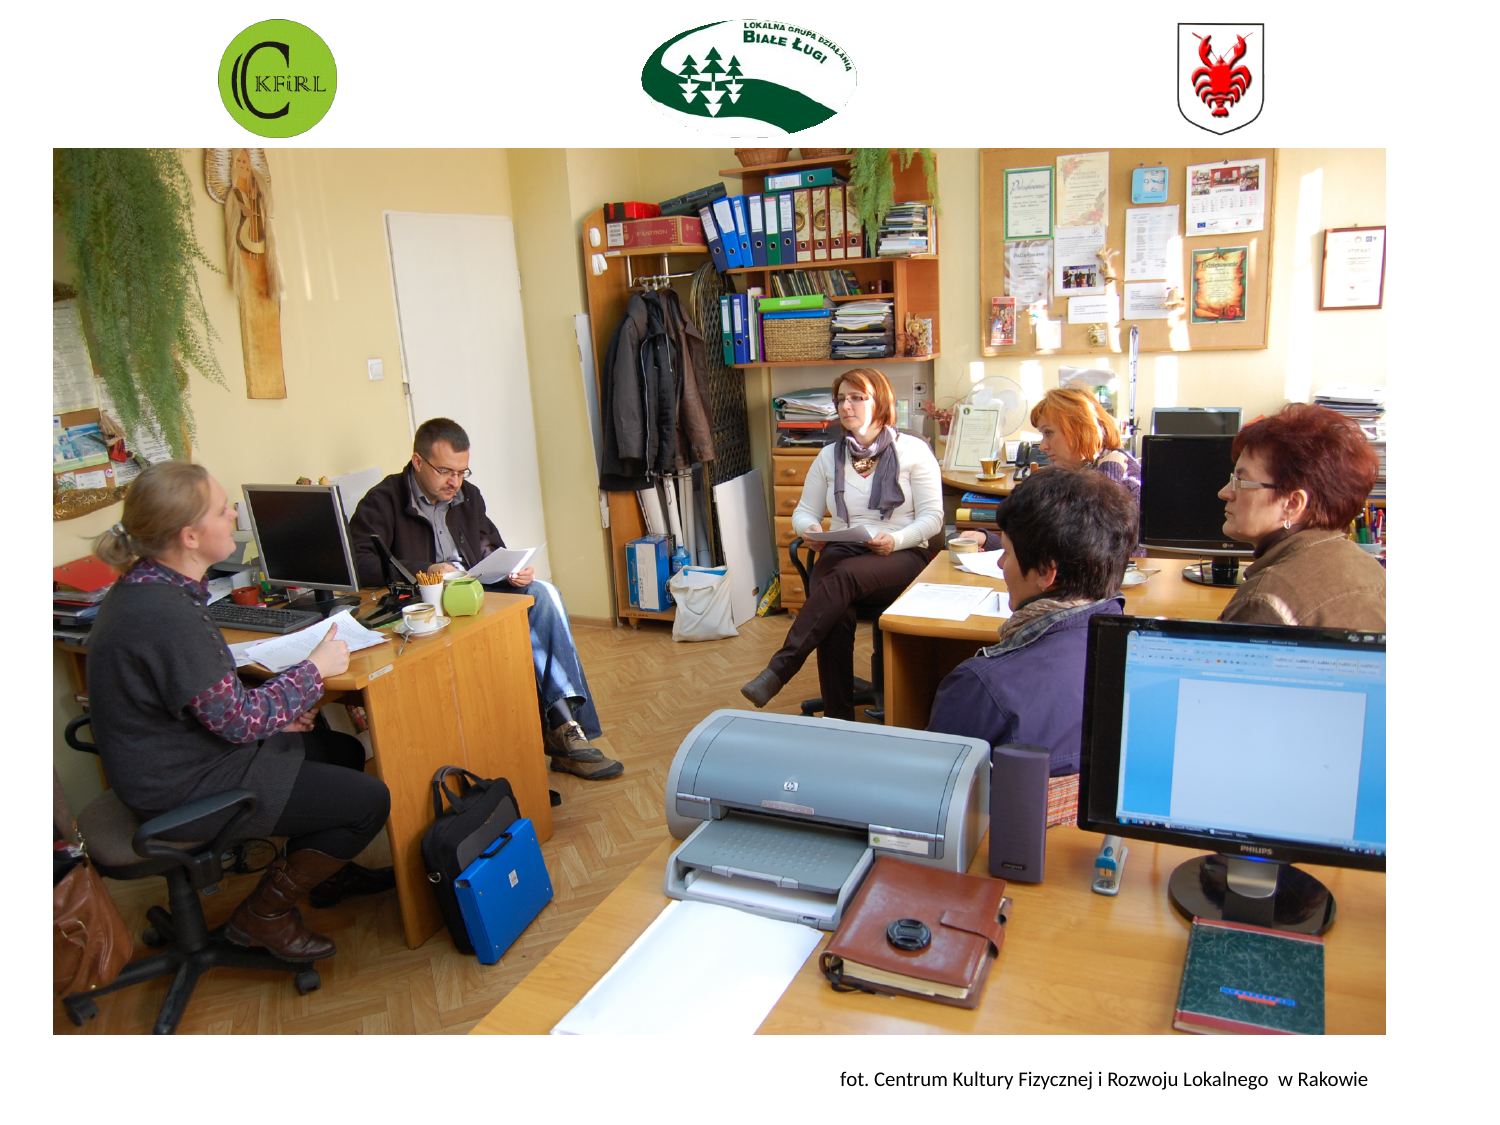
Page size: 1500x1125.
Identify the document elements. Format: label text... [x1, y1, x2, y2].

picture [52, 148, 1386, 1036]
text_box fot. Centrum Kultury Fizycznej i Rozwoju Lokalnego w Rakowie [825, 1058, 1384, 1099]
picture [640, 18, 857, 138]
picture [1174, 18, 1268, 138]
picture [218, 18, 337, 138]
